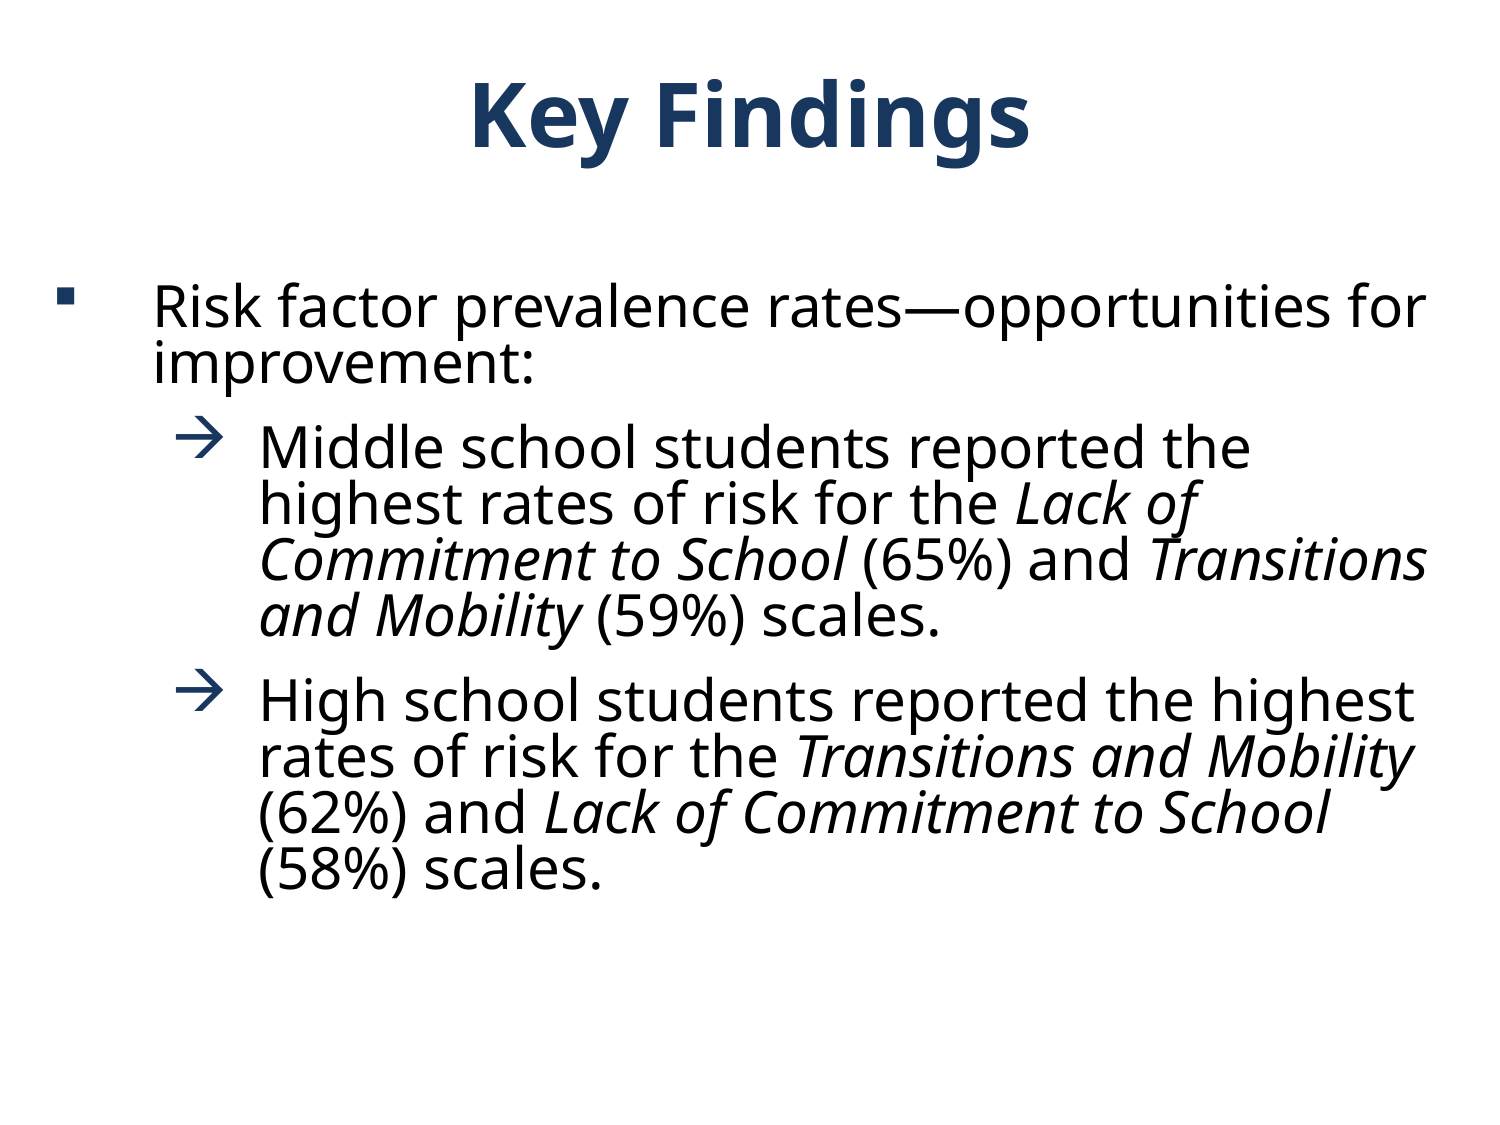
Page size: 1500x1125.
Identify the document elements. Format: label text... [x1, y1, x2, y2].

text_box Key Findings [37, 62, 1463, 174]
text_box Risk factor prevalence rates—opportunities for improvement: Middle school students reported the highest rates of risk for the Lack of Commitment to School (65%) and Transitions and Mobility (59%) scales. High school students reported the highest rates of risk for the Transitions and Mobility (62%) and Lack of Commitment to School (58%) scales. [37, 275, 1463, 1075]
